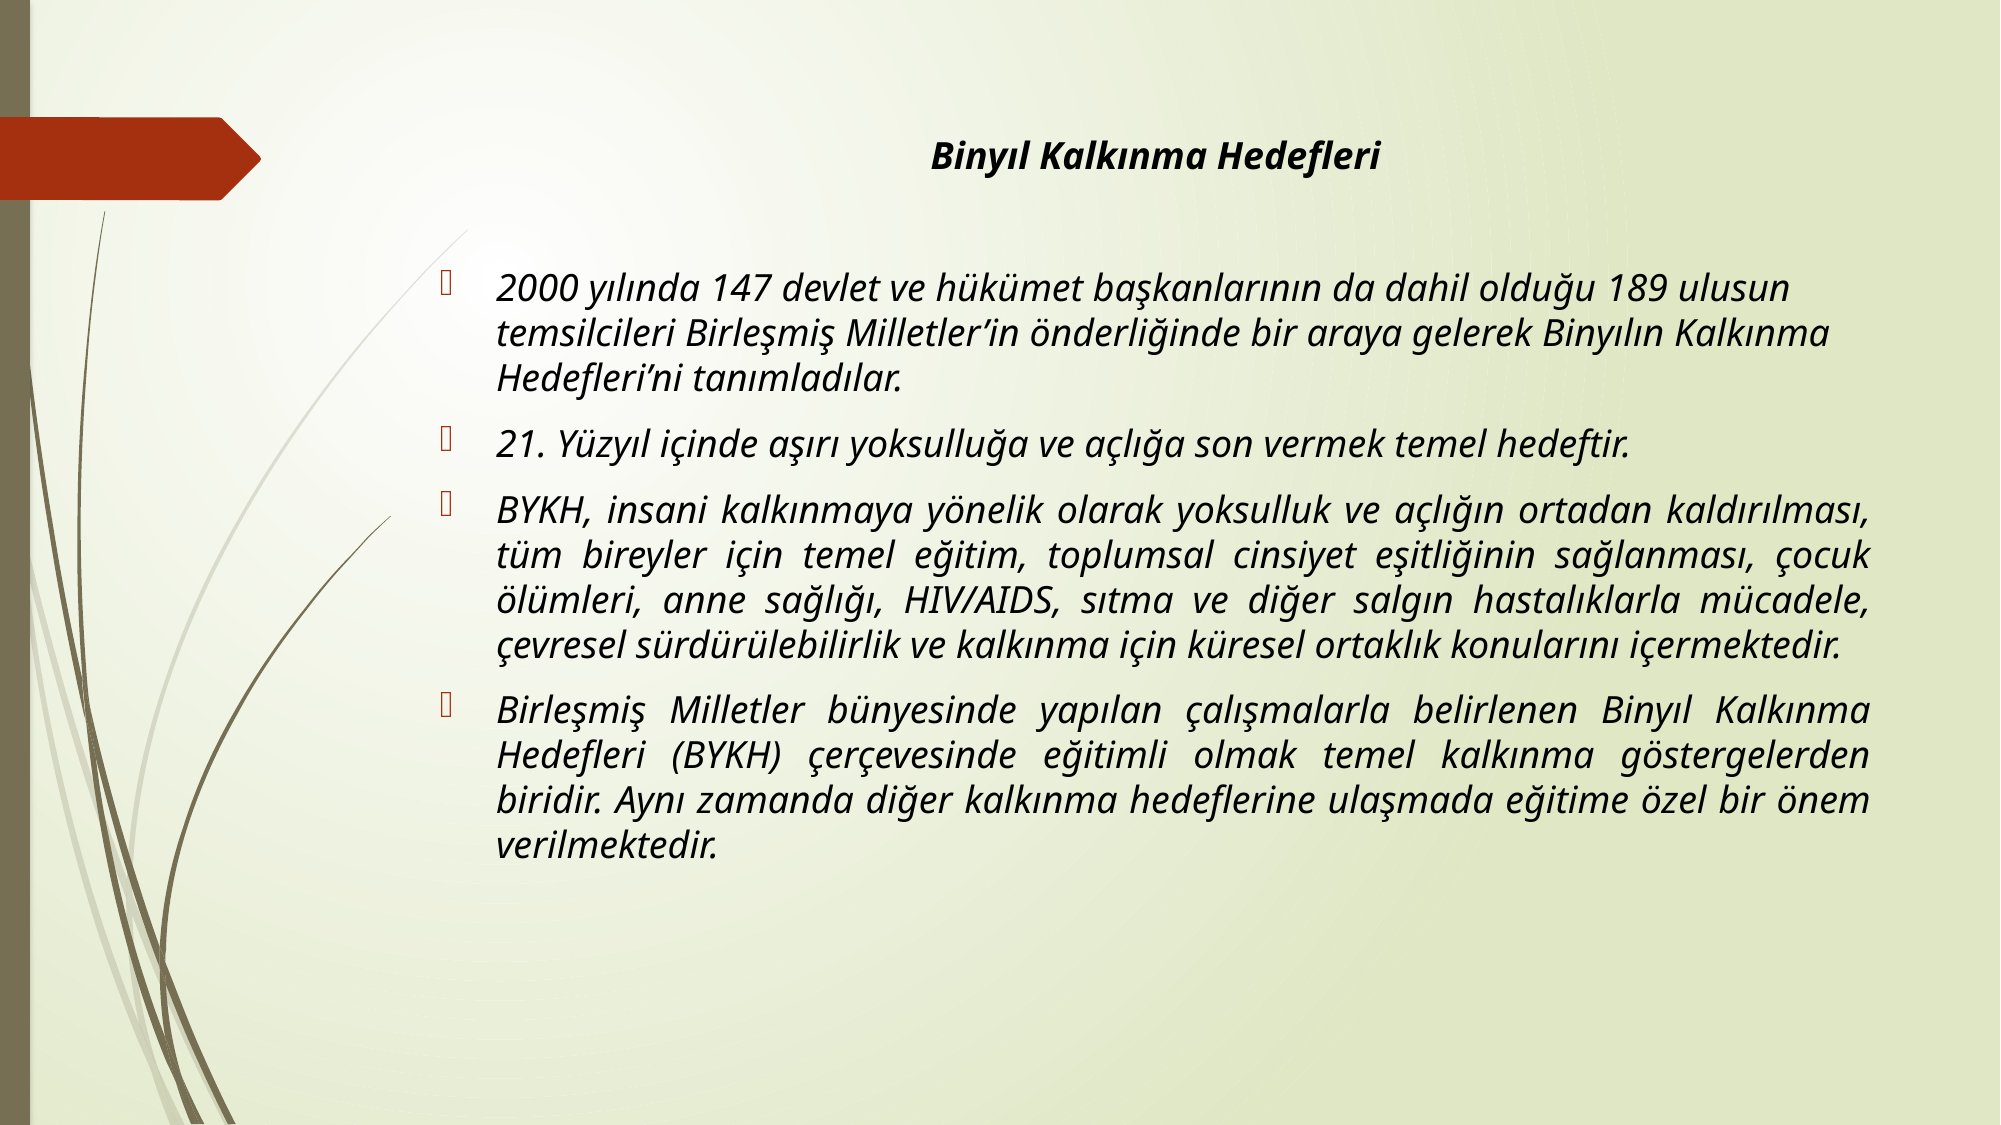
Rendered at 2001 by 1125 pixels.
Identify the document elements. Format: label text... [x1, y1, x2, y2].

list Binyıl Kalkınma Hedefleri 2000 yılında 147 devlet ve hükümet başkanlarının da dahil olduğu 189 ulusun temsilcileri Birleşmiş Milletler’in önderliğinde bir araya gelerek Binyılın Kalkınma Hedefleri’ni tanımladılar. 21. Yüzyıl içinde aşırı yoksulluğa ve açlığa son vermek temel hedeftir. BYKH, insani kalkınmaya yönelik olarak yoksulluk ve açlığın ortadan kaldırılması, tüm bireyler için temel eğitim, toplumsal cinsiyet eşitliğinin sağlanması, çocuk ölümleri, anne sağlığı, HIV/AIDS, sıtma ve diğer salgın hastalıklarla mücadele, çevresel sürdürülebilirlik ve kalkınma için küresel ortaklık konularını içermektedir. Birleşmiş Milletler bünyesinde yapılan çalışmalarla belirlenen Binyıl Kalkınma Hedefleri (BYKH) çerçevesinde eğitimli olmak temel kalkınma göstergelerden biridir. Aynı zamanda diğer kalkınma hedeflerine ulaşmada eğitime özel bir önem verilmektedir. [424, 124, 1888, 970]
